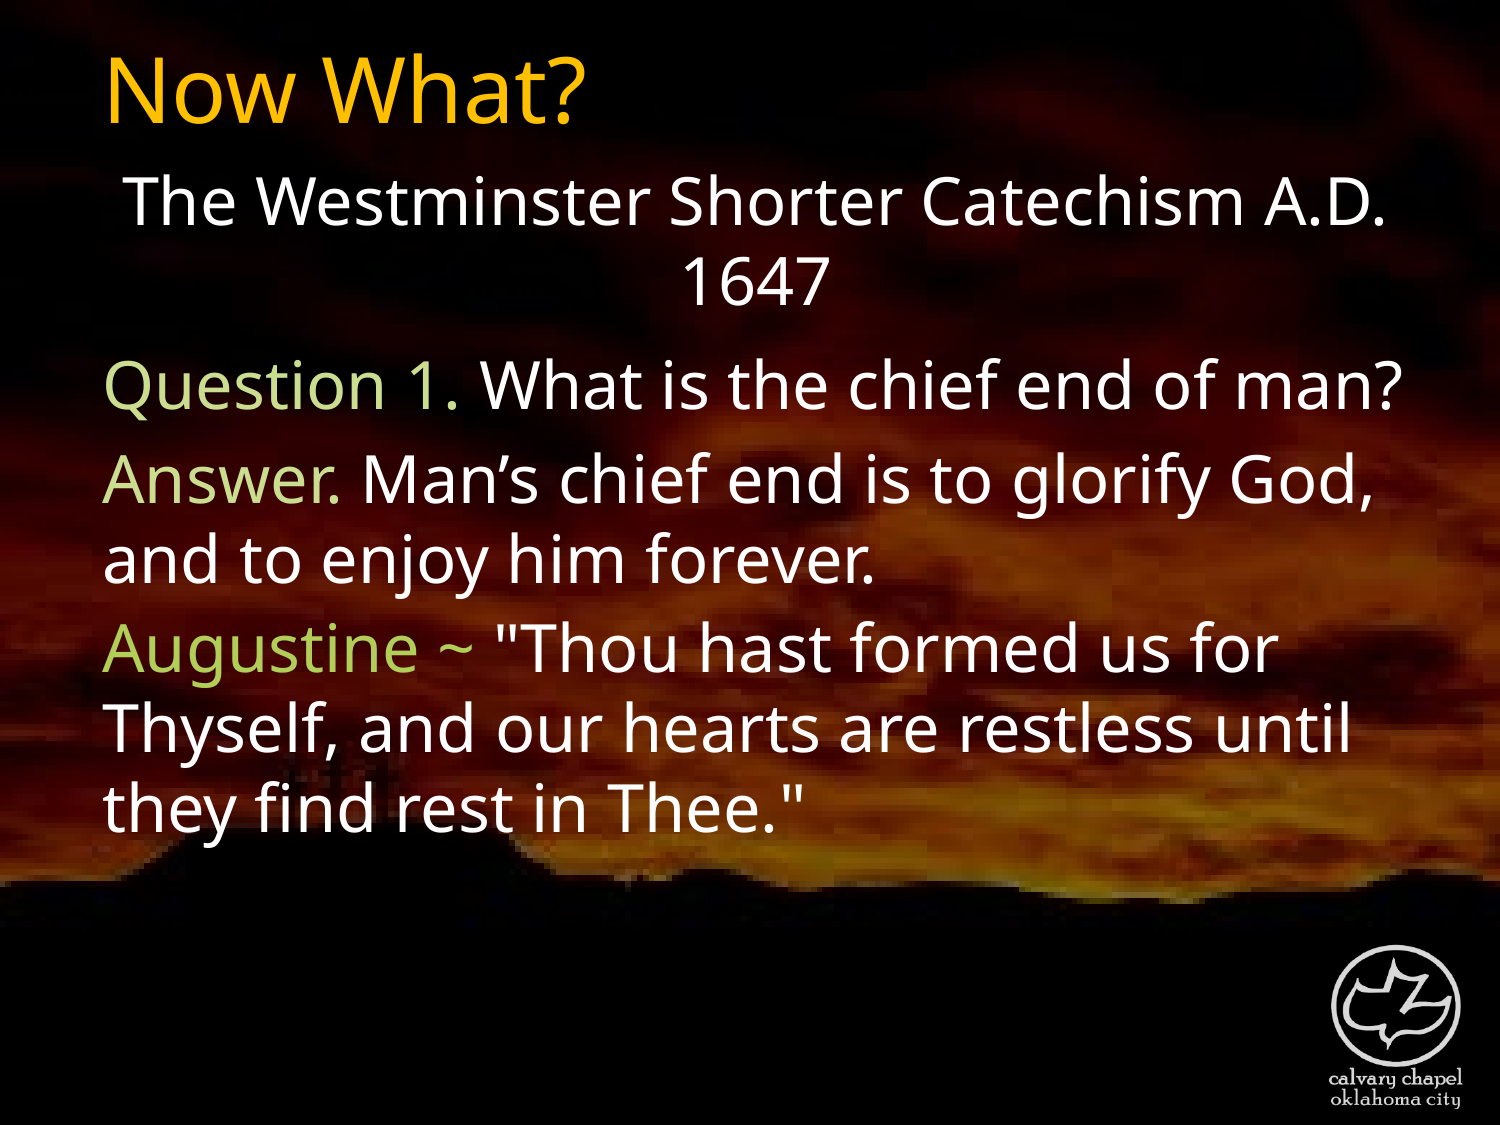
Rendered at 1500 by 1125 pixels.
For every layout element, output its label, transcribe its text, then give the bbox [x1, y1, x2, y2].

picture [0, 0, 1500, 1125]
text_box Now What? [87, 24, 659, 150]
text_box Augustine ~ "Thou hast formed us for Thyself, and our hearts are restless until they find rest in Thee." [87, 598, 1425, 853]
text_box Question 1. What is the chief end of man? [87, 335, 1425, 429]
text_box Answer. Man’s chief end is to glorify God, and to enjoy him forever. [87, 429, 1425, 598]
text_box The Westminster Shorter Catechism A.D. 1647 [87, 151, 1425, 326]
